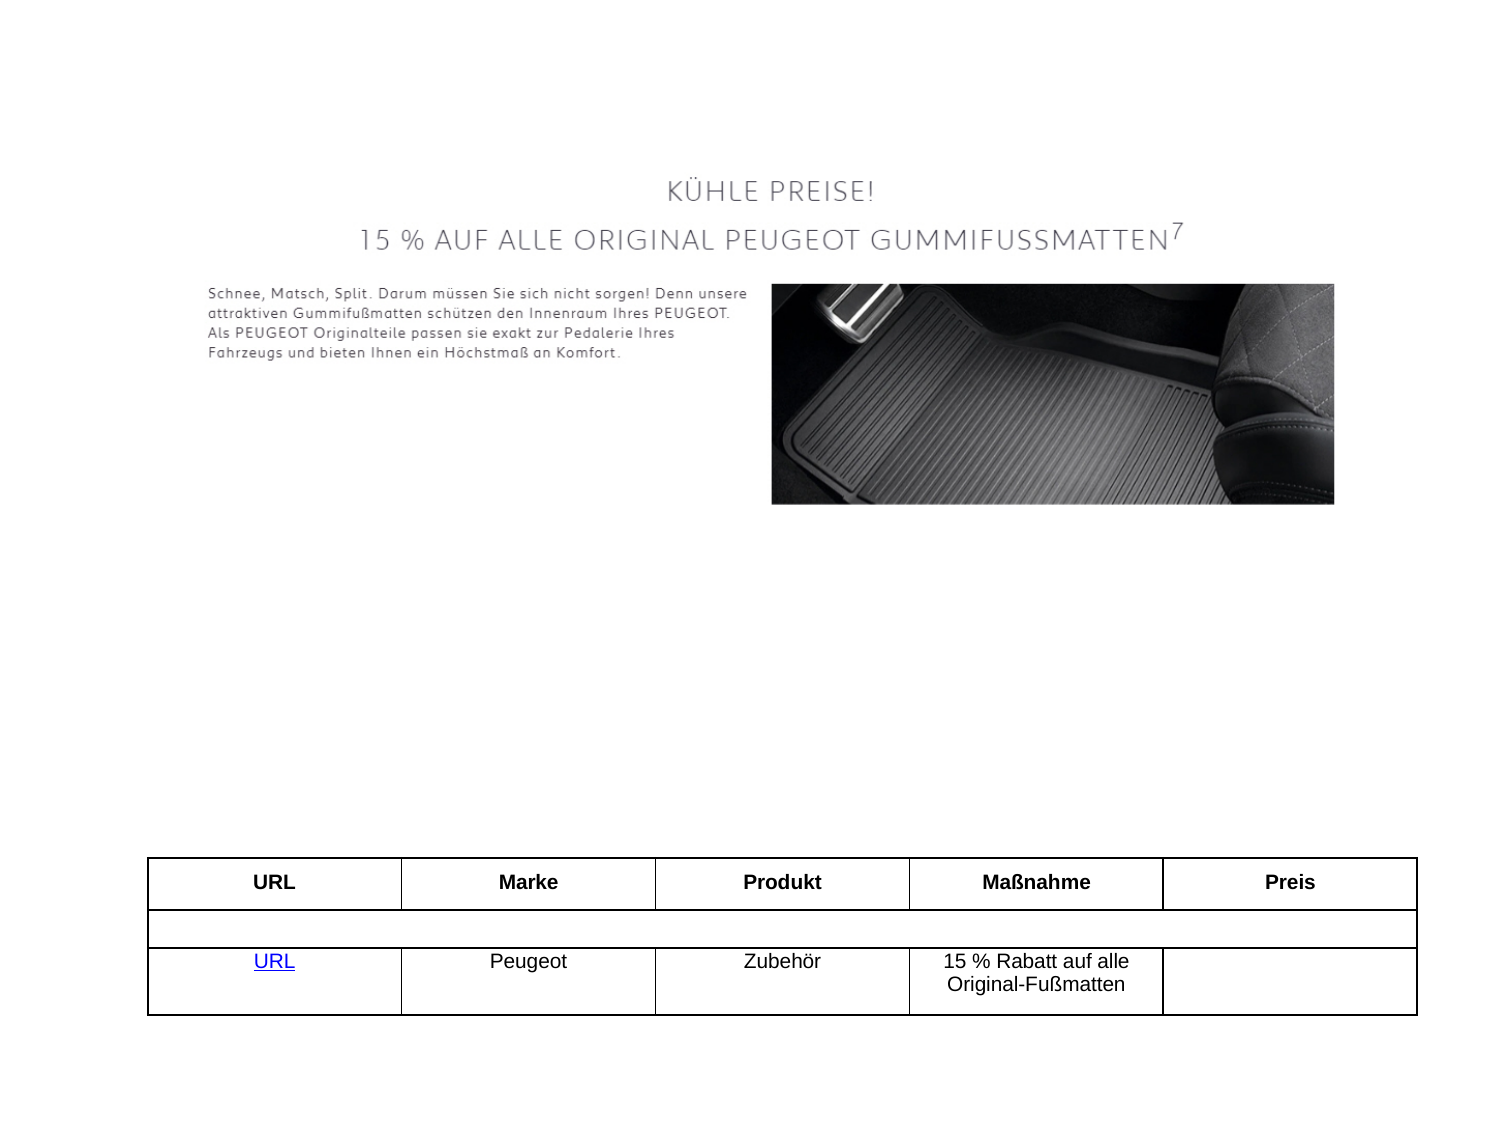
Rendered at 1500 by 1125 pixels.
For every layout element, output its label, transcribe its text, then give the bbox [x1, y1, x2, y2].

table_header URL [149, 859, 401, 909]
table_cell Zubehör [656, 949, 909, 1014]
table_cell [1164, 949, 1416, 1014]
table_cell 15 % Rabatt auf alle Original-Fußmatten [910, 949, 1162, 1014]
table_cell [149, 911, 1416, 947]
table_cell URL [149, 949, 401, 1014]
table_header Marke [402, 859, 655, 909]
picture [147, 148, 1447, 541]
table_header Maßnahme [910, 859, 1162, 909]
table_cell Peugeot [402, 949, 655, 1014]
table_header Produkt [656, 859, 909, 909]
table_header Preis [1164, 859, 1416, 909]
